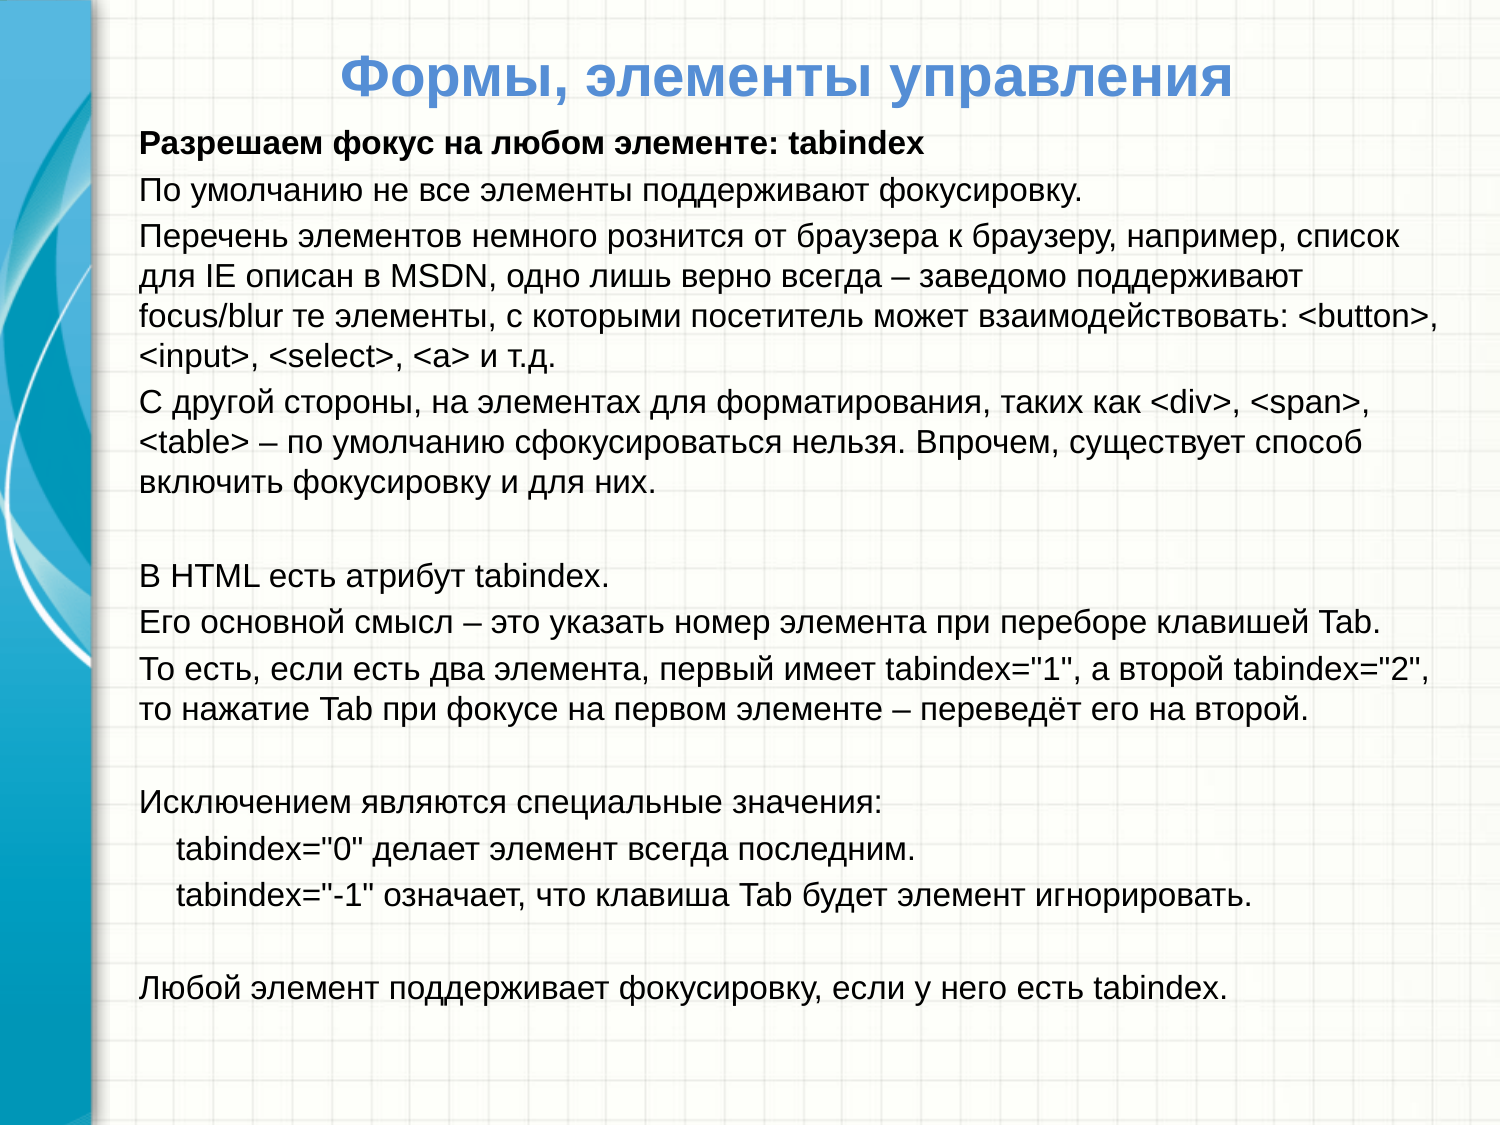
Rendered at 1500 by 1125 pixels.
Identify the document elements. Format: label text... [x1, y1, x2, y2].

list Разрешаем фокус на любом элементе: tabindex По умолчанию не все элементы поддерживают фокусировку. Перечень элементов немного рознится от браузера к браузеру, например, список для IE описан в MSDN, одно лишь верно всегда – заведомо поддерживают focus/blur те элементы, c которыми посетитель может взаимодействовать: <button>, <input>, <select>, <a> и т.д. С другой стороны, на элементах для форматирования, таких как <div>, <span>, <table> – по умолчанию сфокусироваться нельзя. Впрочем, существует способ включить фокусировку и для них. В HTML есть атрибут tabindex. Его основной смысл – это указать номер элемента при переборе клавишей Tab. То есть, если есть два элемента, первый имеет tabindex="1", а второй tabindex="2", то нажатие Tab при фокусе на первом элементе – переведёт его на второй. Исключением являются специальные значения: tabindex="0" делает элемент всегда последним. tabindex="-1" означает, что клавиша Tab будет элемент игнорировать. Любой элемент поддерживает фокусировку, если у него есть tabindex. [123, 113, 1471, 1059]
picture [0, 0, 1500, 1125]
title Формы, элементы управления [125, 44, 1450, 102]
